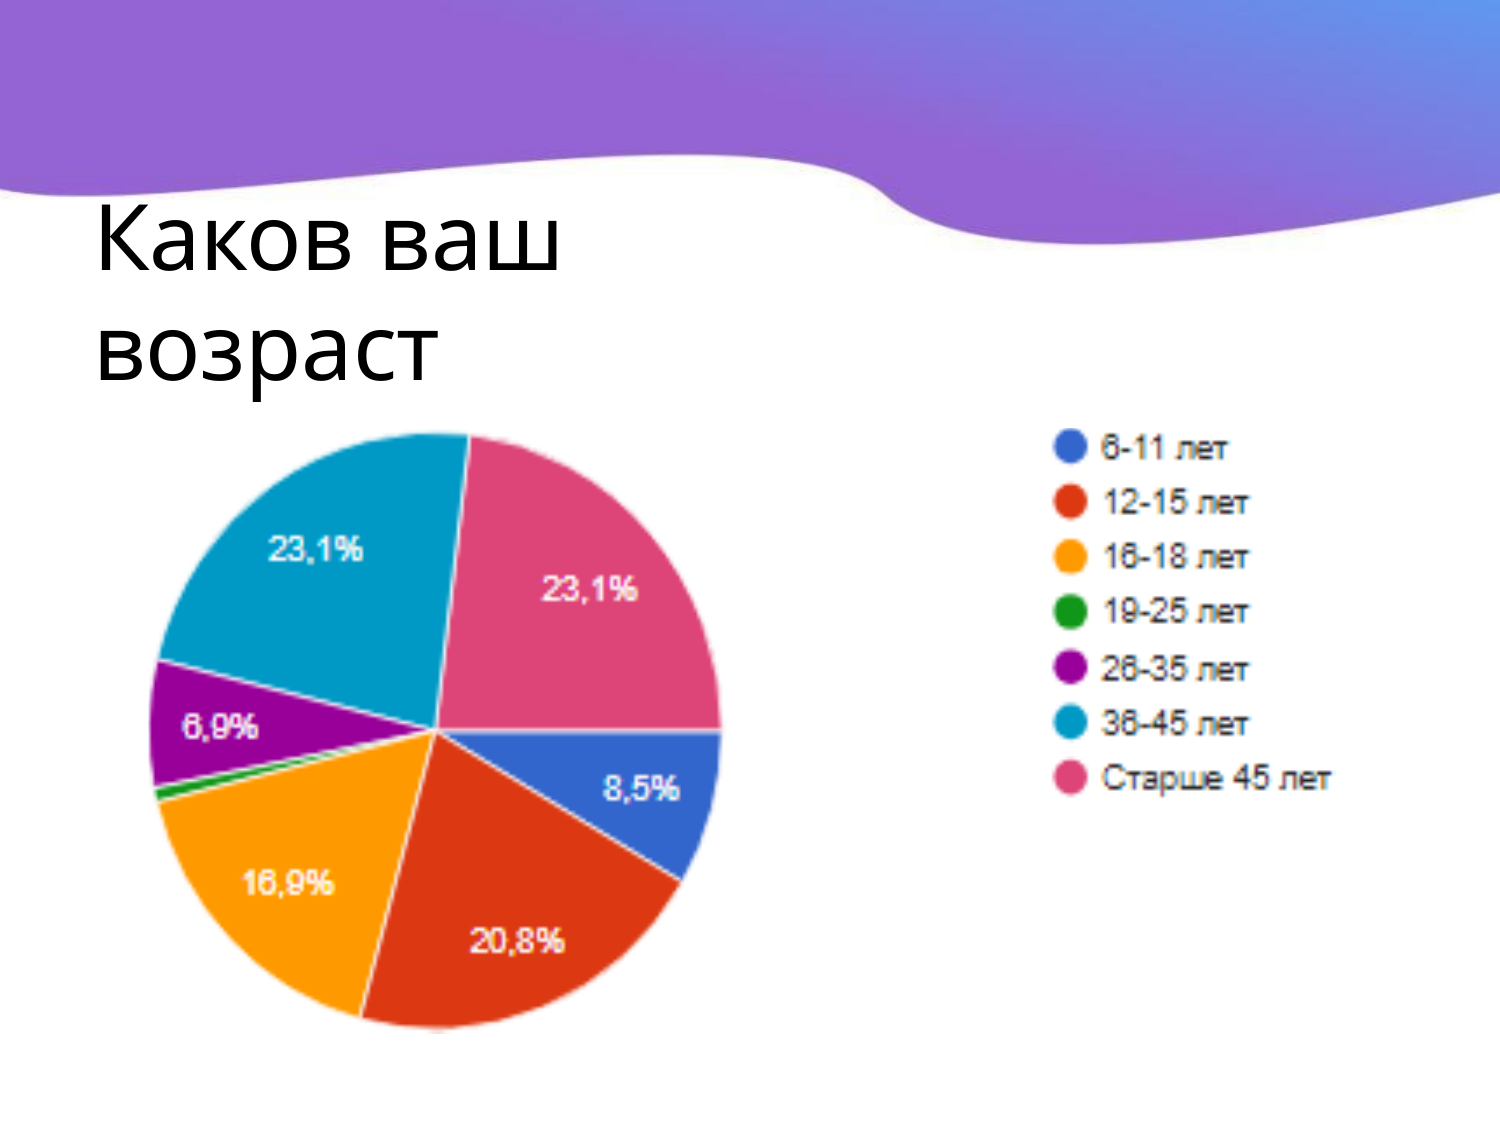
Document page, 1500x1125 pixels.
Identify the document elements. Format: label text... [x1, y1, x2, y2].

picture [147, 428, 1336, 1034]
picture [0, 0, 1500, 252]
title Каков ваш возраст [91, 176, 796, 399]
